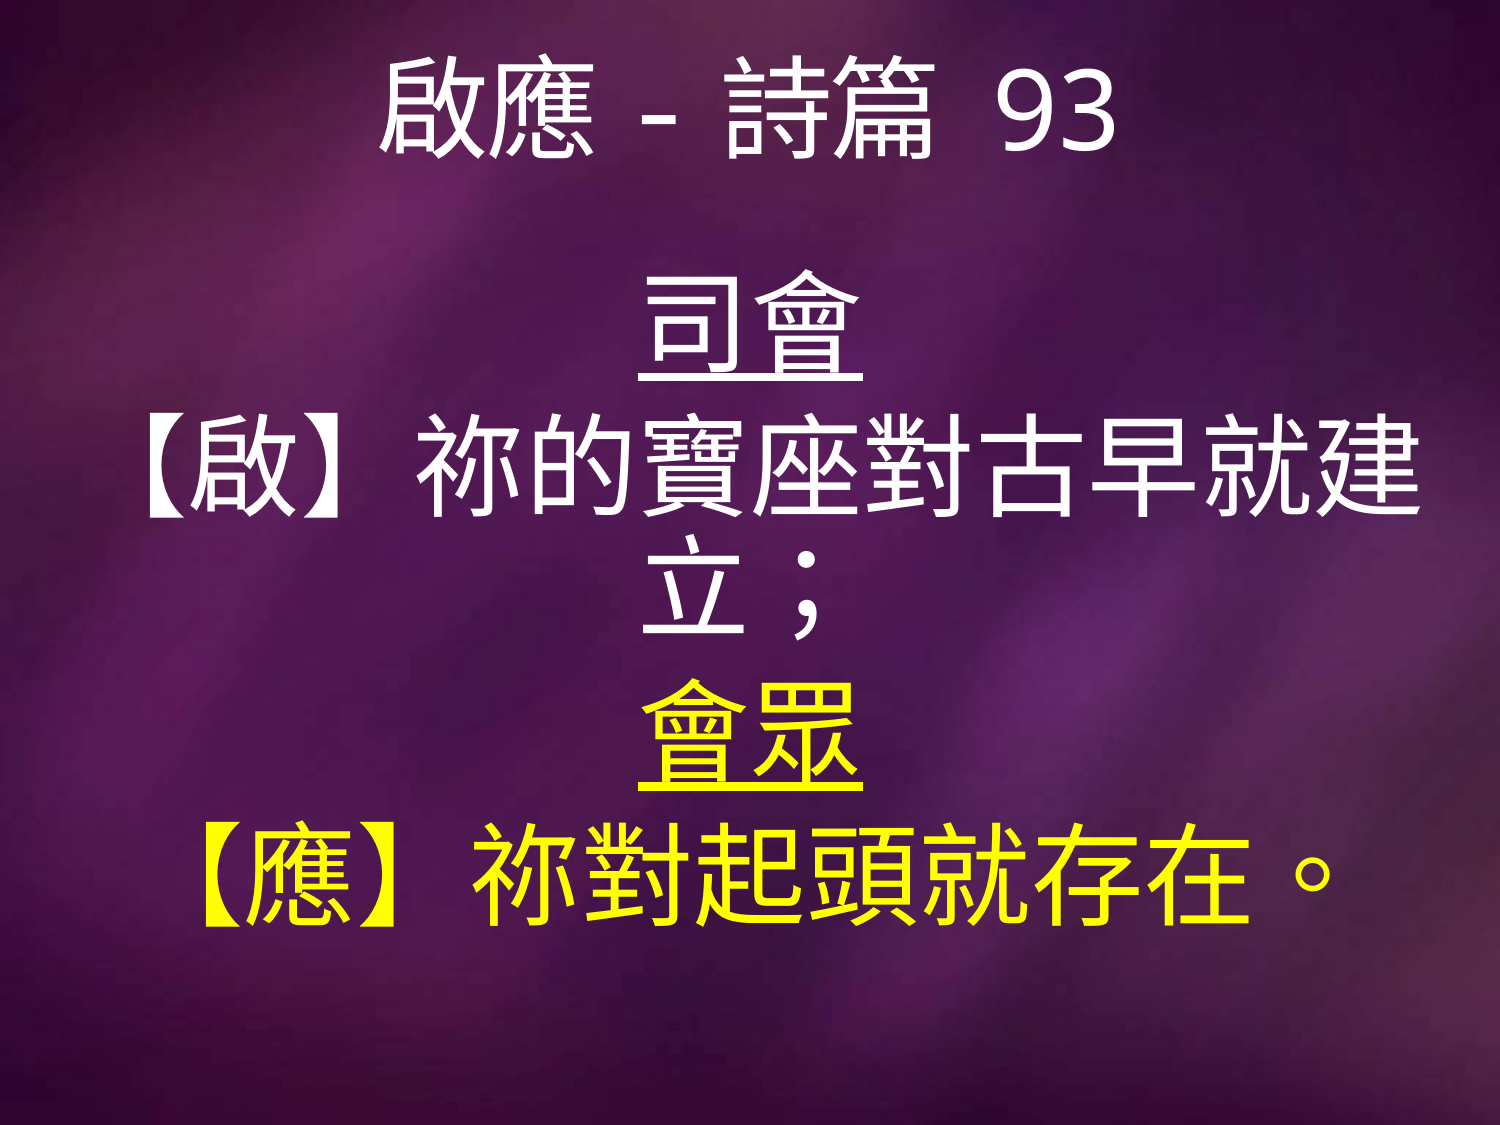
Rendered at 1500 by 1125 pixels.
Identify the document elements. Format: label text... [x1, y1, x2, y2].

list 司會 【啟】祢的寶座對古早就建立； 會眾 【應】祢對起頭就存在。 [62, 267, 1438, 963]
title 啟應-詩篇 93 [62, 37, 1438, 174]
picture [0, 0, 1500, 1125]
